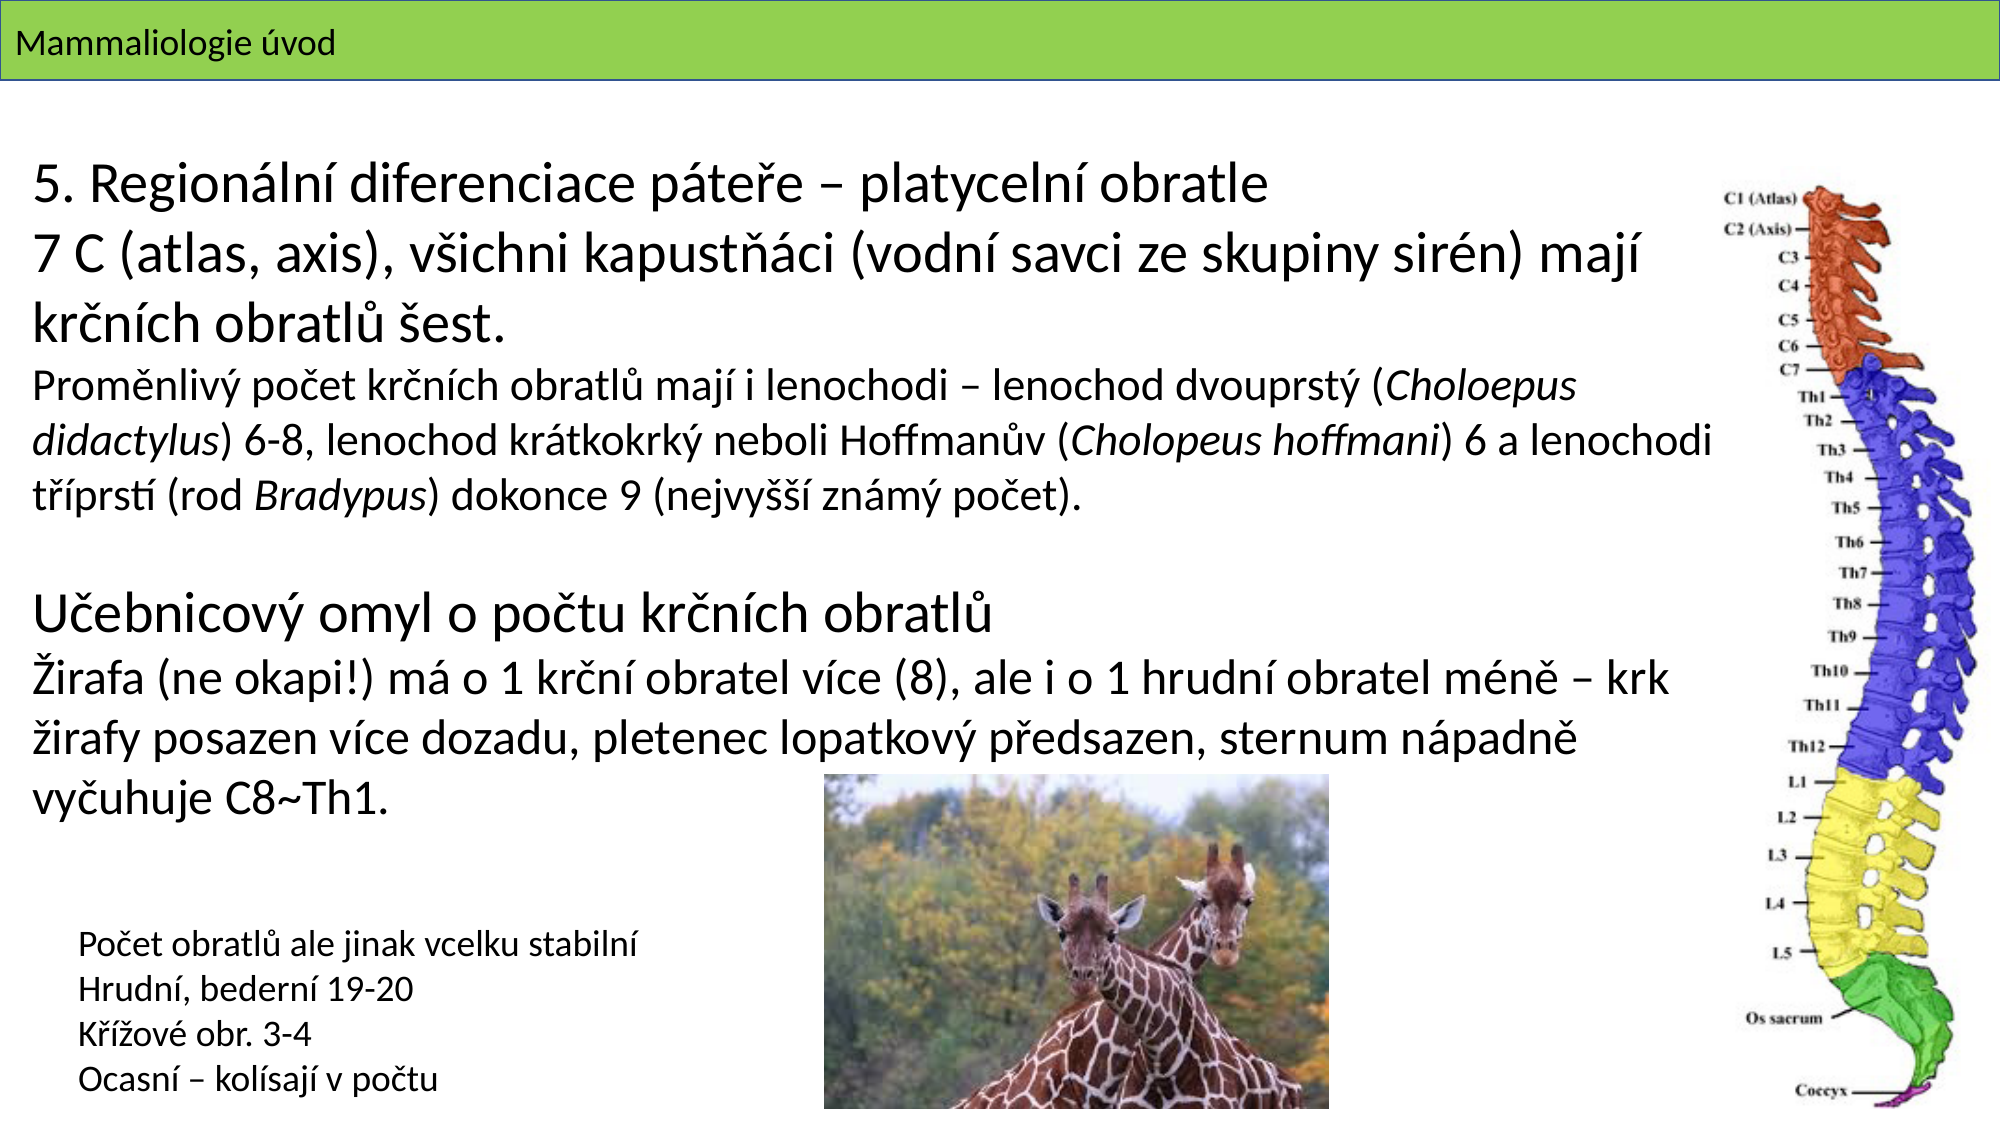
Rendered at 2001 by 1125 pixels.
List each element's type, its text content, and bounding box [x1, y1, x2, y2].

text_box 5. Regionální diferenciace páteře – platycelní obratle 7 C (atlas, axis), všichni kapustňáci (vodní savci ze skupiny sirén) mají krčních obratlů šest. Proměnlivý počet krčních obratlů mají i lenochodi – lenochod dvouprstý (Choloepus didactylus) 6-8, lenochod krátkokrký neboli Hoffmanův (Cholopeus hoffmani) 6 a lenochodi tříprstí (rod Bradypus) dokonce 9 (nejvyšší známý počet). Učebnicový omyl o počtu krčních obratlů Žirafa (ne okapi!) má o 1 krční obratel více (8), ale i o 1 hrudní obratel méně – krk žirafy posazen více dozadu, pletenec lopatkový předsazen, sternum nápadně vyčuhuje C8~Th1. [17, 107, 1735, 832]
text_box Mammaliologie úvod [0, 0, 2000, 81]
text_box Počet obratlů ale jinak vcelku stabilní Hrudní, bederní 19-20 Křížové obr. 3-4 Ocasní – kolísají v počtu [63, 911, 654, 1107]
picture [1721, 166, 2000, 1109]
picture [824, 774, 1329, 1109]
